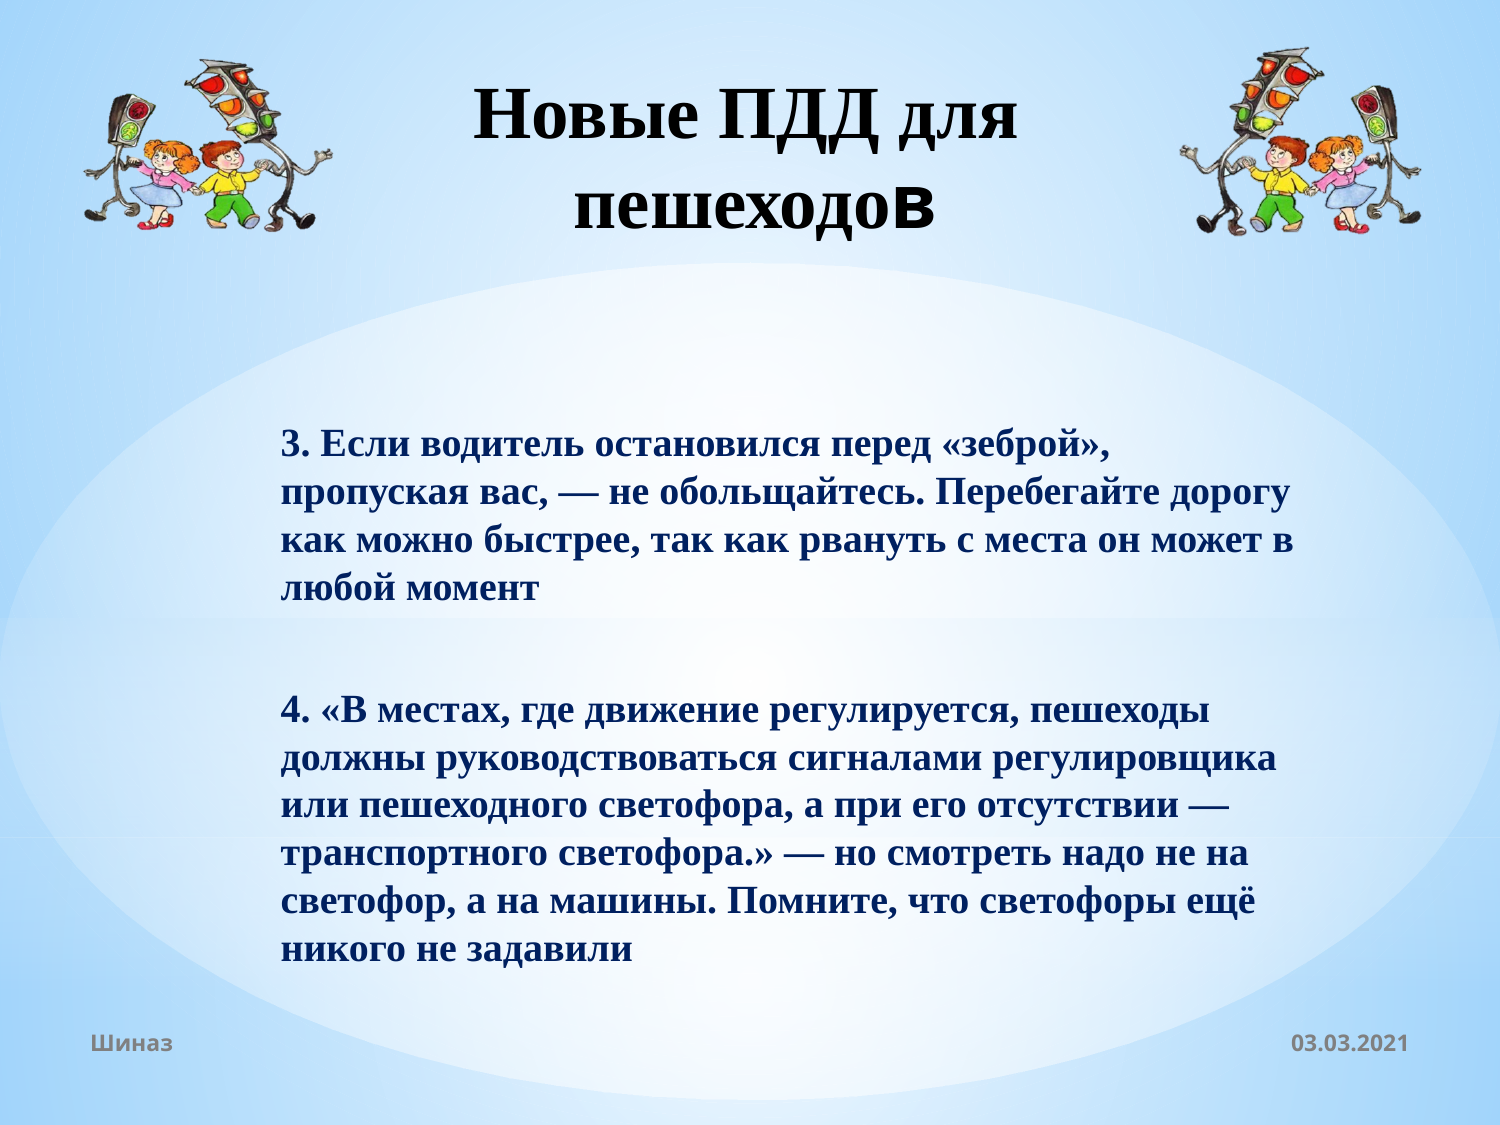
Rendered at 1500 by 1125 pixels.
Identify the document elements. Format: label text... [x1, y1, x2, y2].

footer Шиназ [75, 1012, 625, 1073]
picture [76, 54, 337, 236]
list 3. Если водитель остановился перед «зеброй», пропуская вас, — не обольщайтесь. Перебегайте дорогу как можно быстрее, так как рвануть с места он может в любой момент 4. «В местах, где движение регулируется, пешеходы должны руководствоваться сигналами регулировщика или пешеходного светофора, а при его отсутствии — транспортного светофора.» — но смотреть надо не на светофор, а на машины. Помните, что светофоры ещё никого не задавили [265, 408, 1316, 979]
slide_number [1012, 1012, 1425, 1073]
title Новые ПДД для пешеходов [336, 56, 1171, 244]
picture [1174, 42, 1428, 239]
